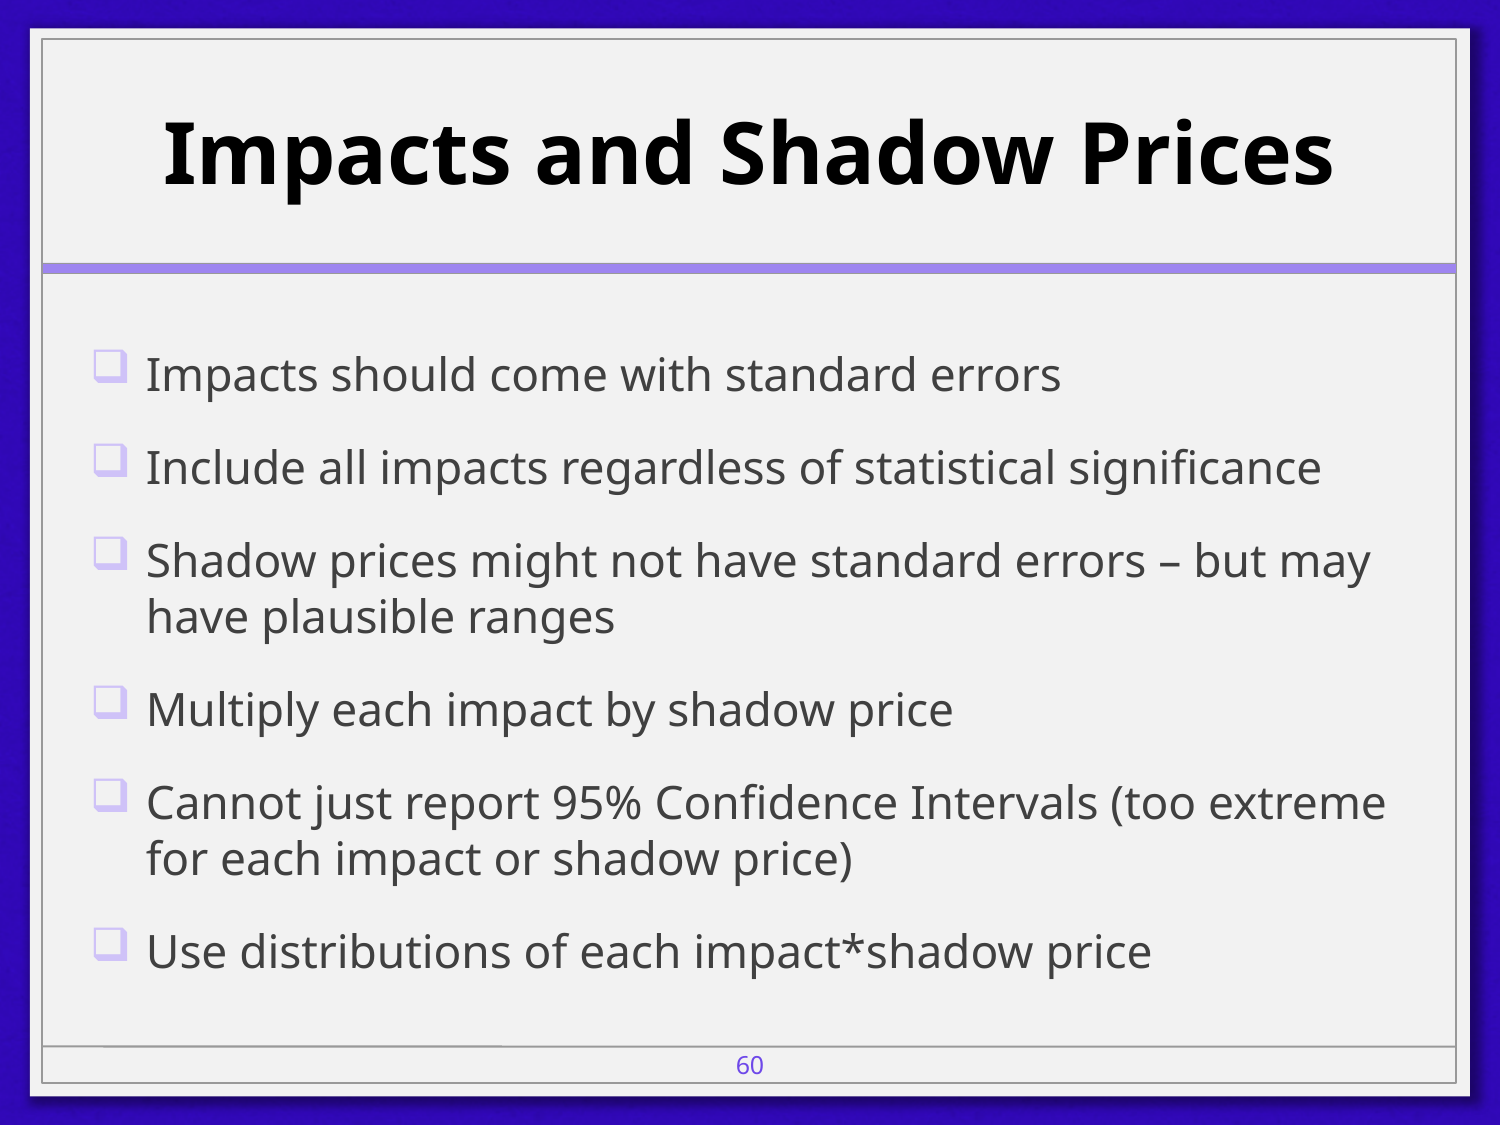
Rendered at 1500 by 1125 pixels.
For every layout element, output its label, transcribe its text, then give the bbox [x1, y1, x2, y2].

title Impacts and Shadow Prices [147, 40, 1353, 260]
list Impacts should come with standard errors Include all impacts regardless of statistical significance Shadow prices might not have standard errors – but may have plausible ranges Multiply each impact by shadow price Cannot just report 95% Confidence Intervals (too extreme for each impact or shadow price) Use distributions of each impact*shadow price [75, 337, 1425, 995]
slide_number 60 [687, 1042, 813, 1088]
